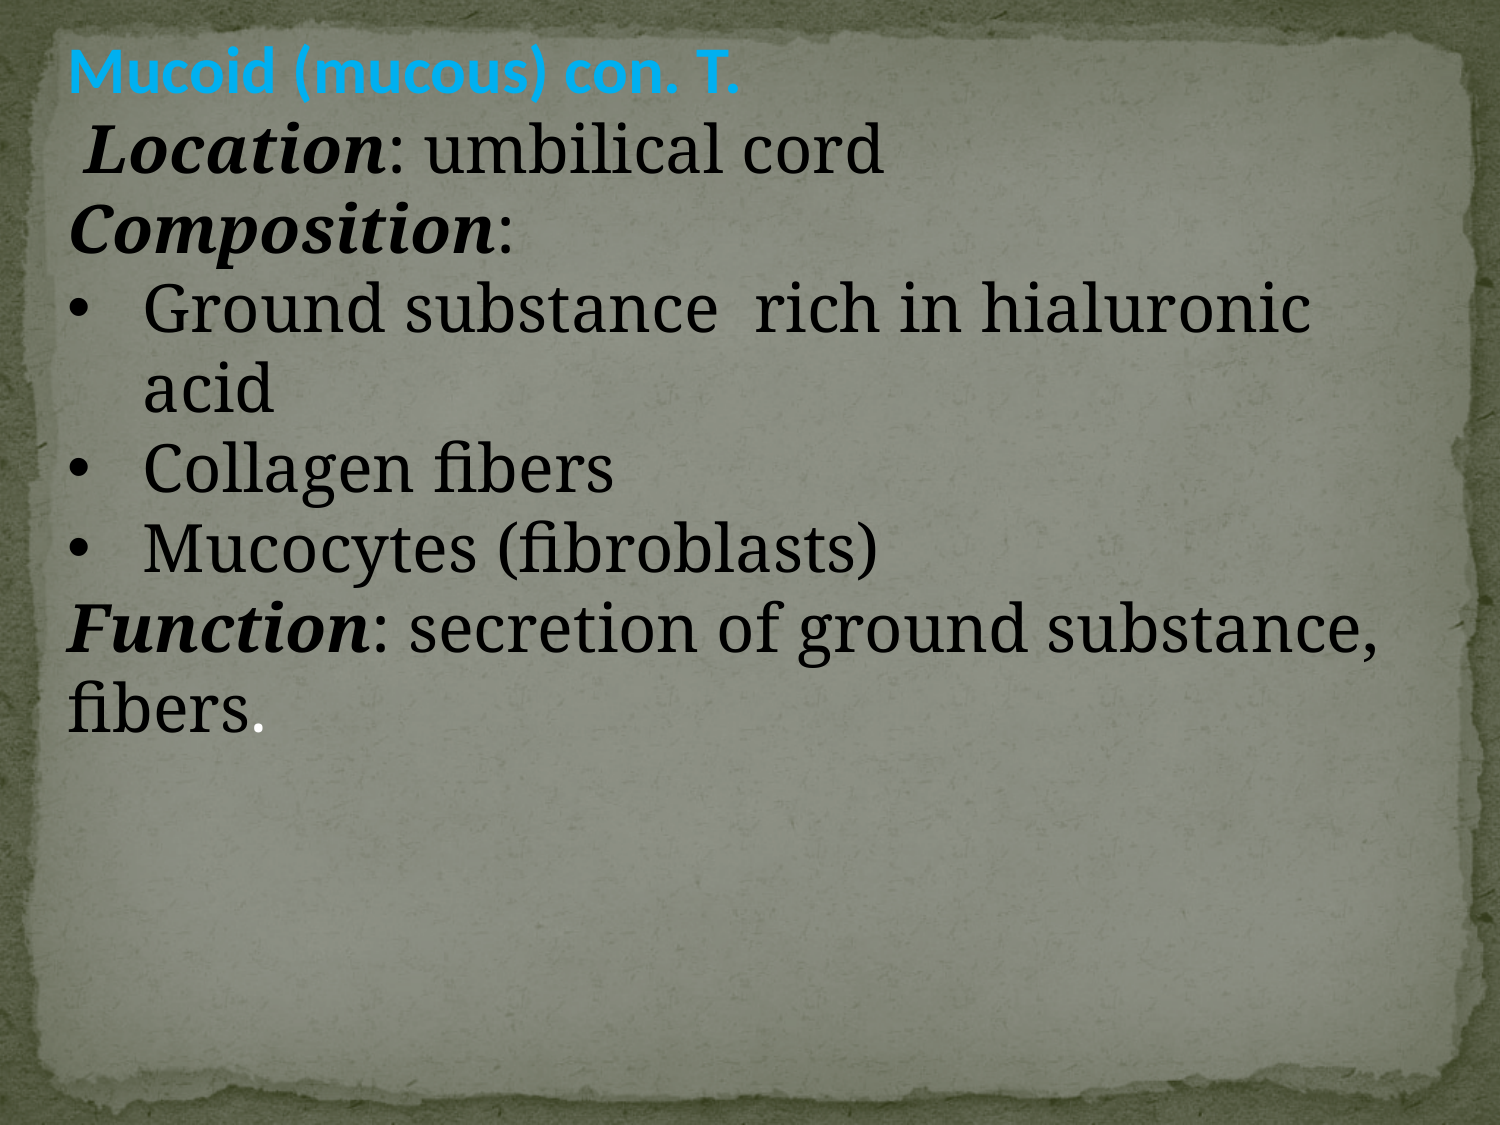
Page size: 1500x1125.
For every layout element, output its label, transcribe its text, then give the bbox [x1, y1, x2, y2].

text_box Mucoid (mucous) con. T. Location: umbilical cord Composition: Ground substance rich in hialuronic acid Collagen fibers Mucocytes (fibroblasts) Function: secretion of ground substance, fibers. [53, 19, 1471, 834]
